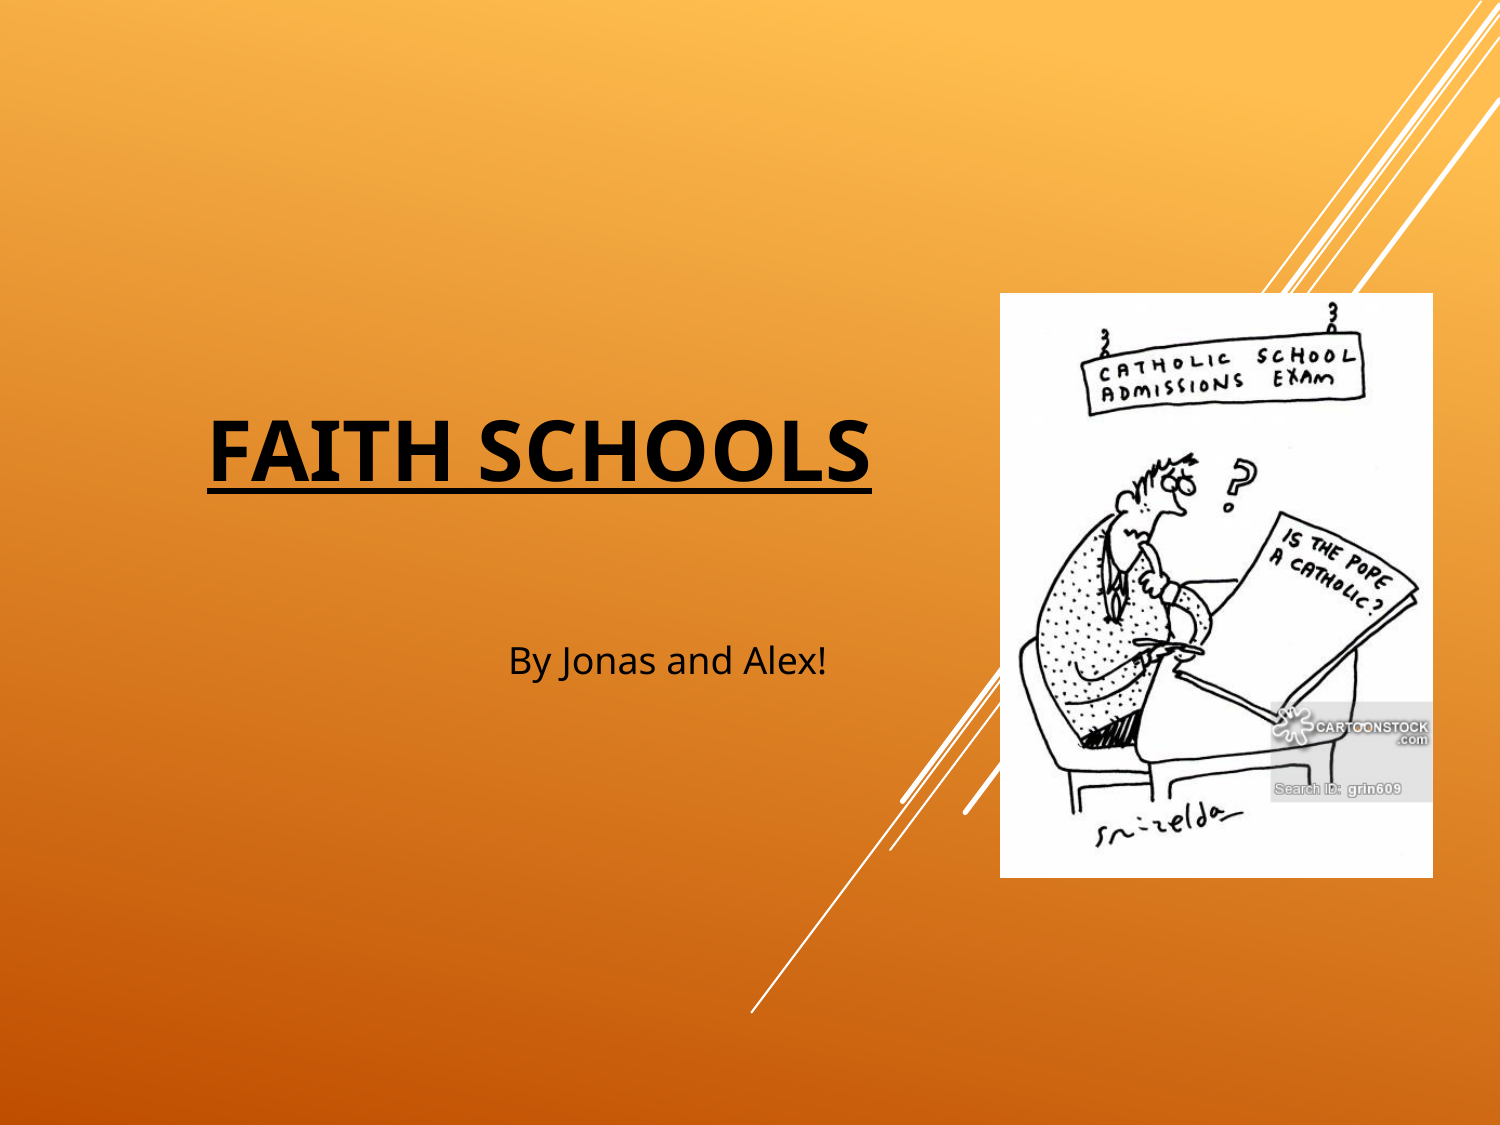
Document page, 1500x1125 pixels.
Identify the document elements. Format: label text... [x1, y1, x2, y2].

title Faith Schools [191, 140, 1176, 507]
subtitle By Jonas and Alex! [258, 629, 1000, 870]
picture [1000, 292, 1434, 878]
